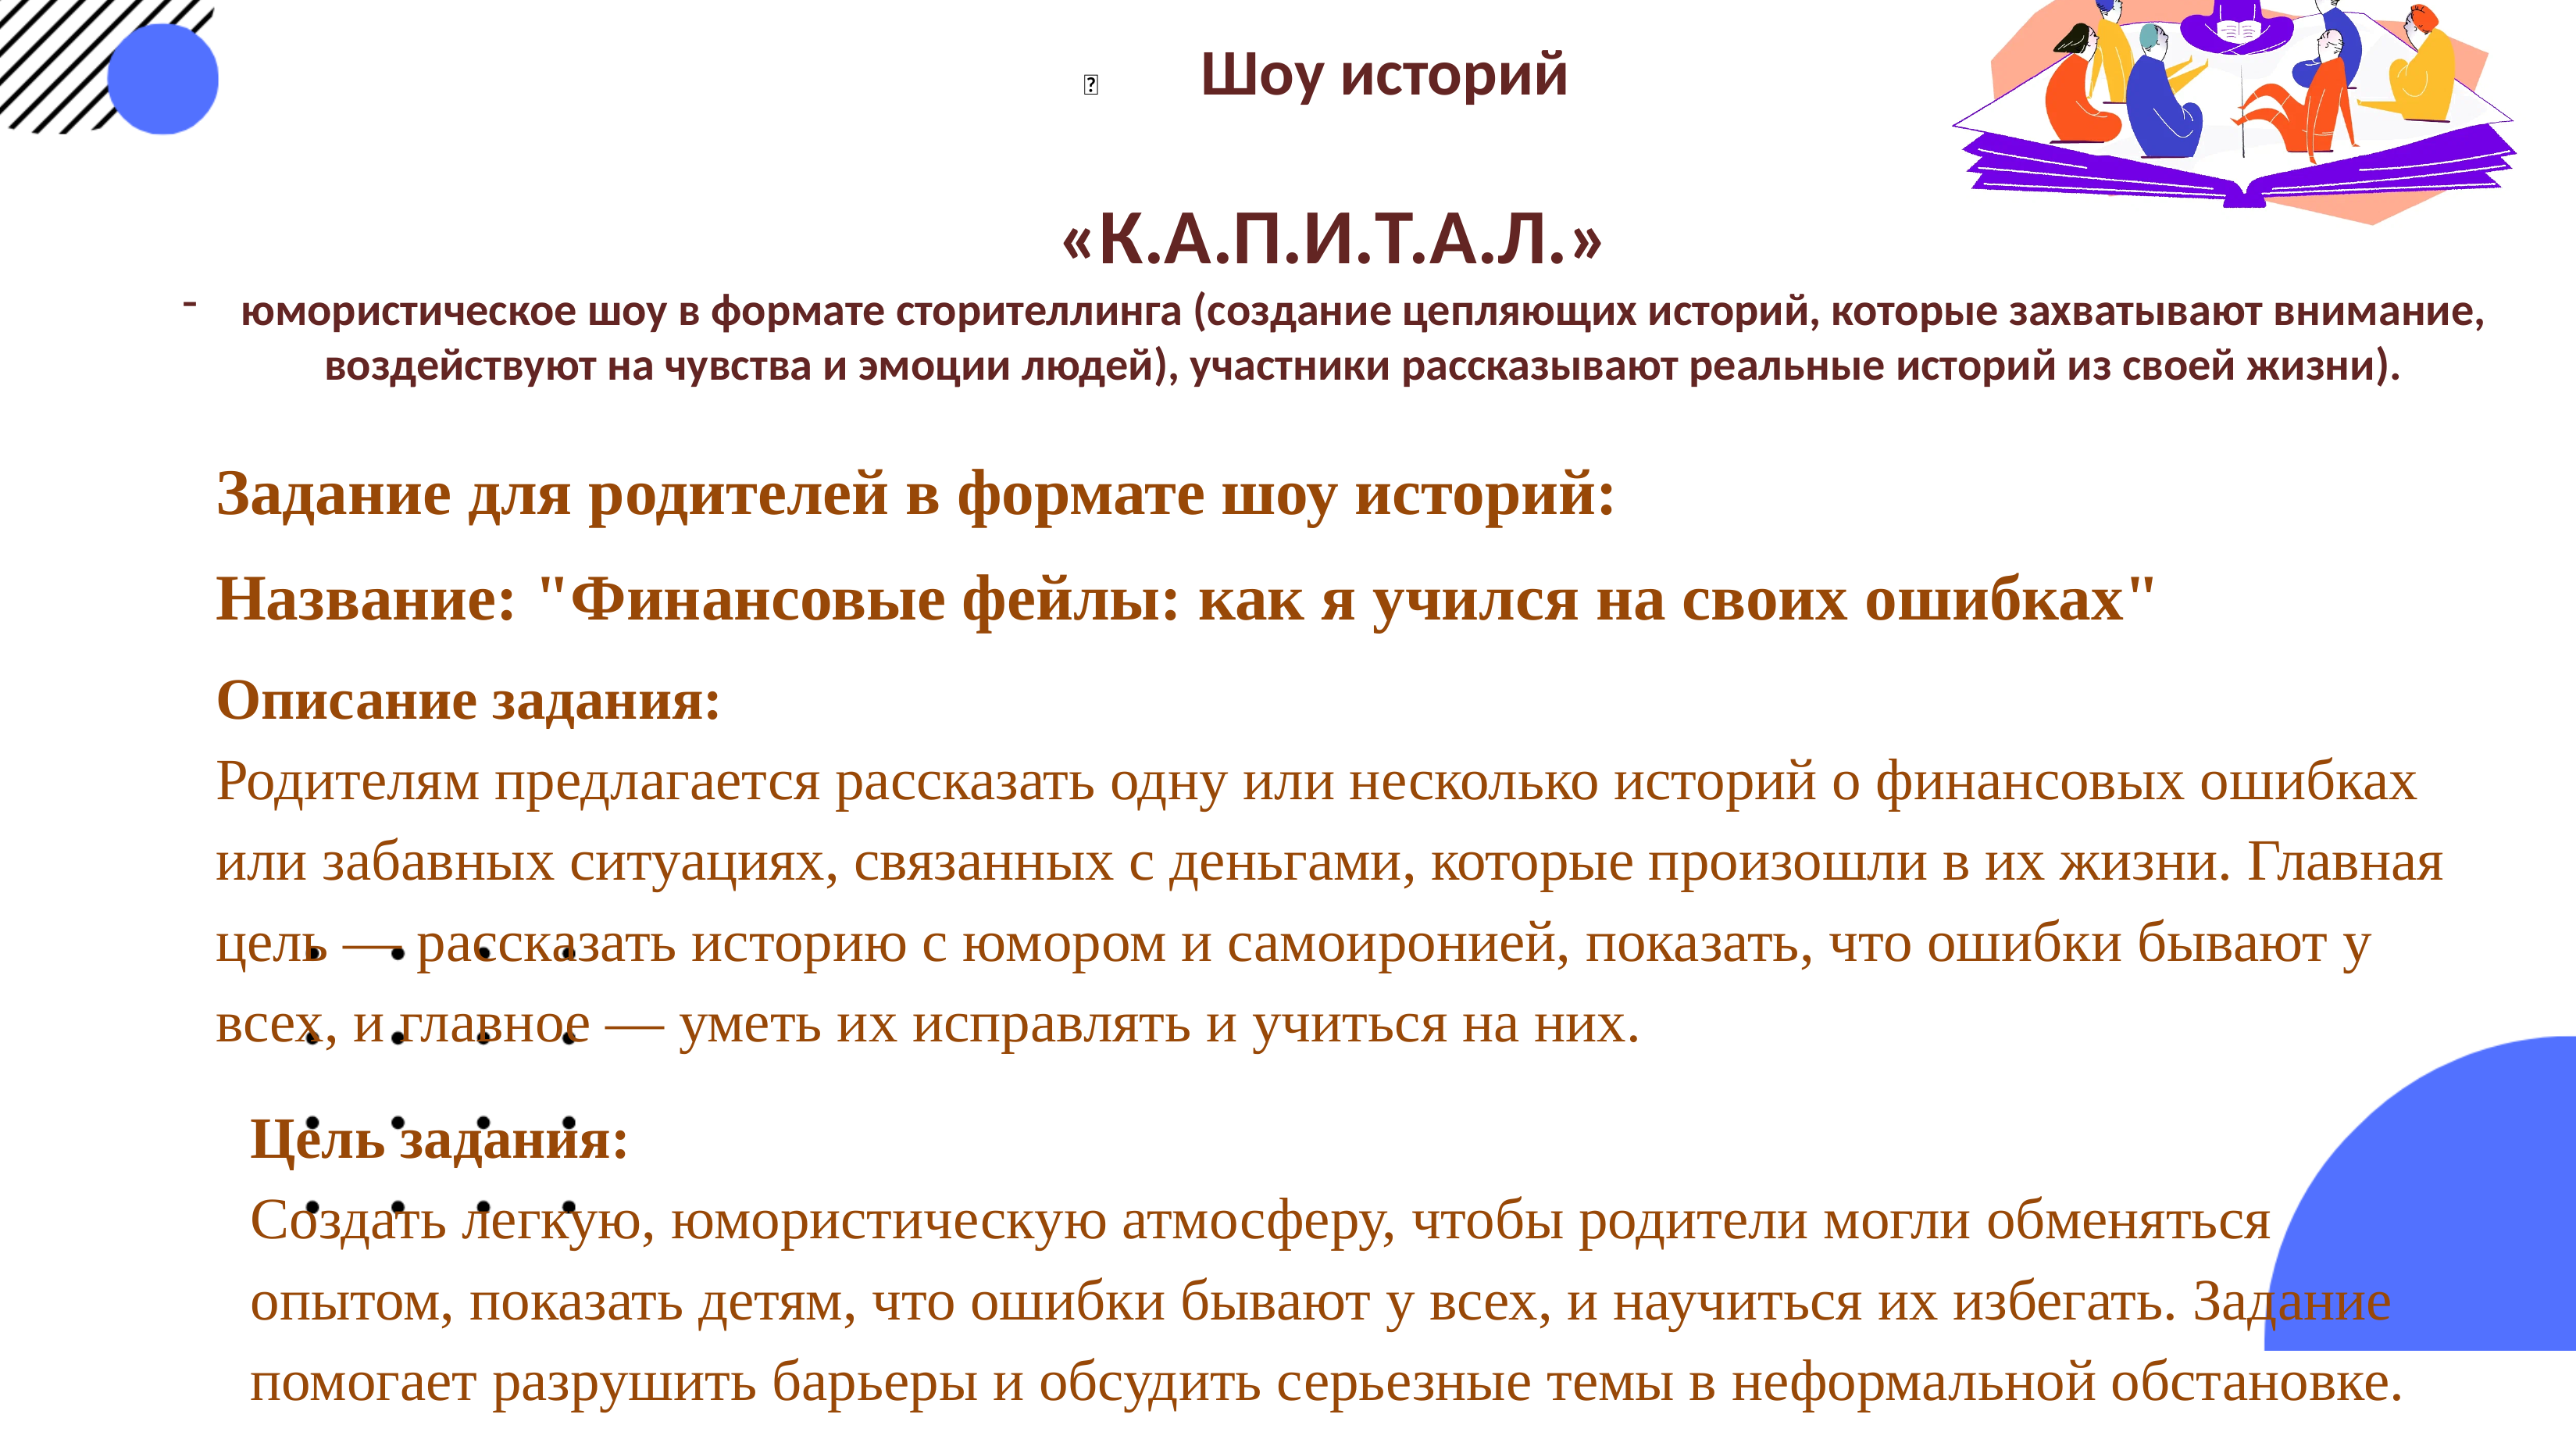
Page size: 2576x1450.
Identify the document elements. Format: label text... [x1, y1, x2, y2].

picture [0, 0, 2576, 1351]
text_box Цель задания: Создать легкую, юмористическую атмосферу, чтобы родители могли обменяться опытом, показать детям, что ошибки бывают у всех, и научиться их избегать. Задание помогает разрушить барьеры и обсудить серьезные темы в неформальной обстановке. [238, 1359, 2474, 1419]
